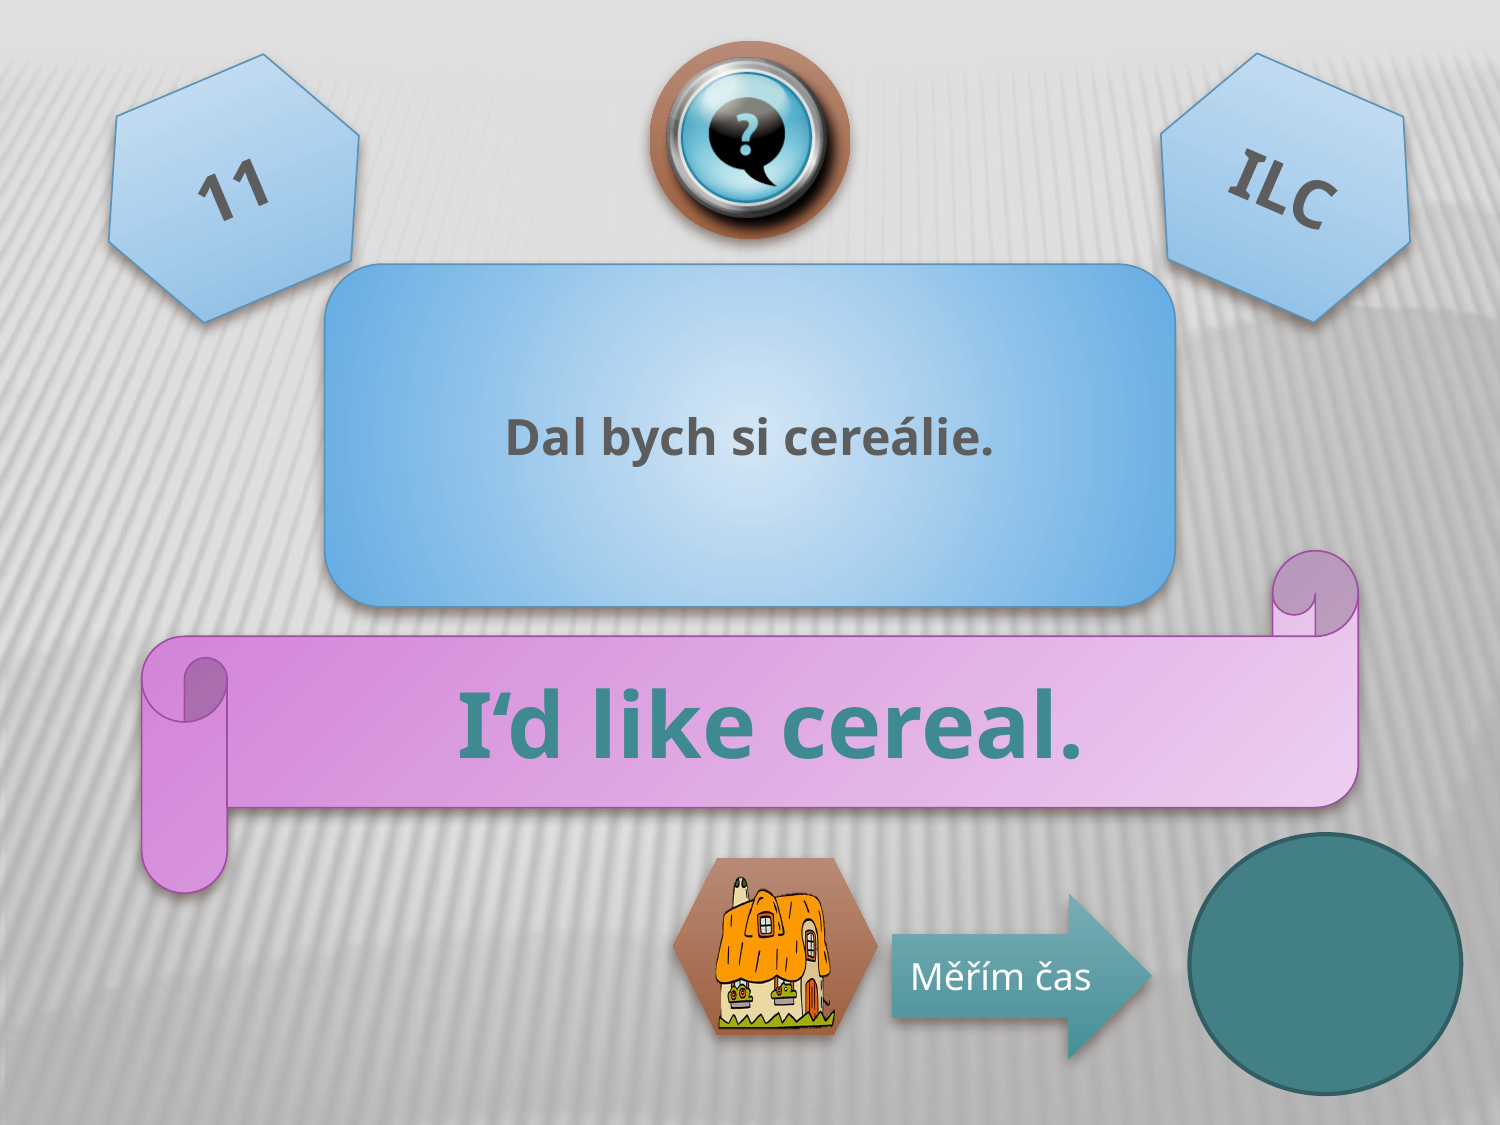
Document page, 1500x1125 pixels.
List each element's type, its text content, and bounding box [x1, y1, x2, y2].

text_box Dal bych si cereálie. [323, 263, 1177, 608]
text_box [649, 40, 851, 242]
text_box 11 [107, 53, 360, 324]
text_box ILC [1160, 52, 1411, 324]
text_box [1187, 832, 1464, 1097]
text_box I‘d like cereal. [140, 549, 1360, 895]
text_box Měřím čas [891, 893, 1152, 1059]
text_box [672, 857, 878, 1040]
